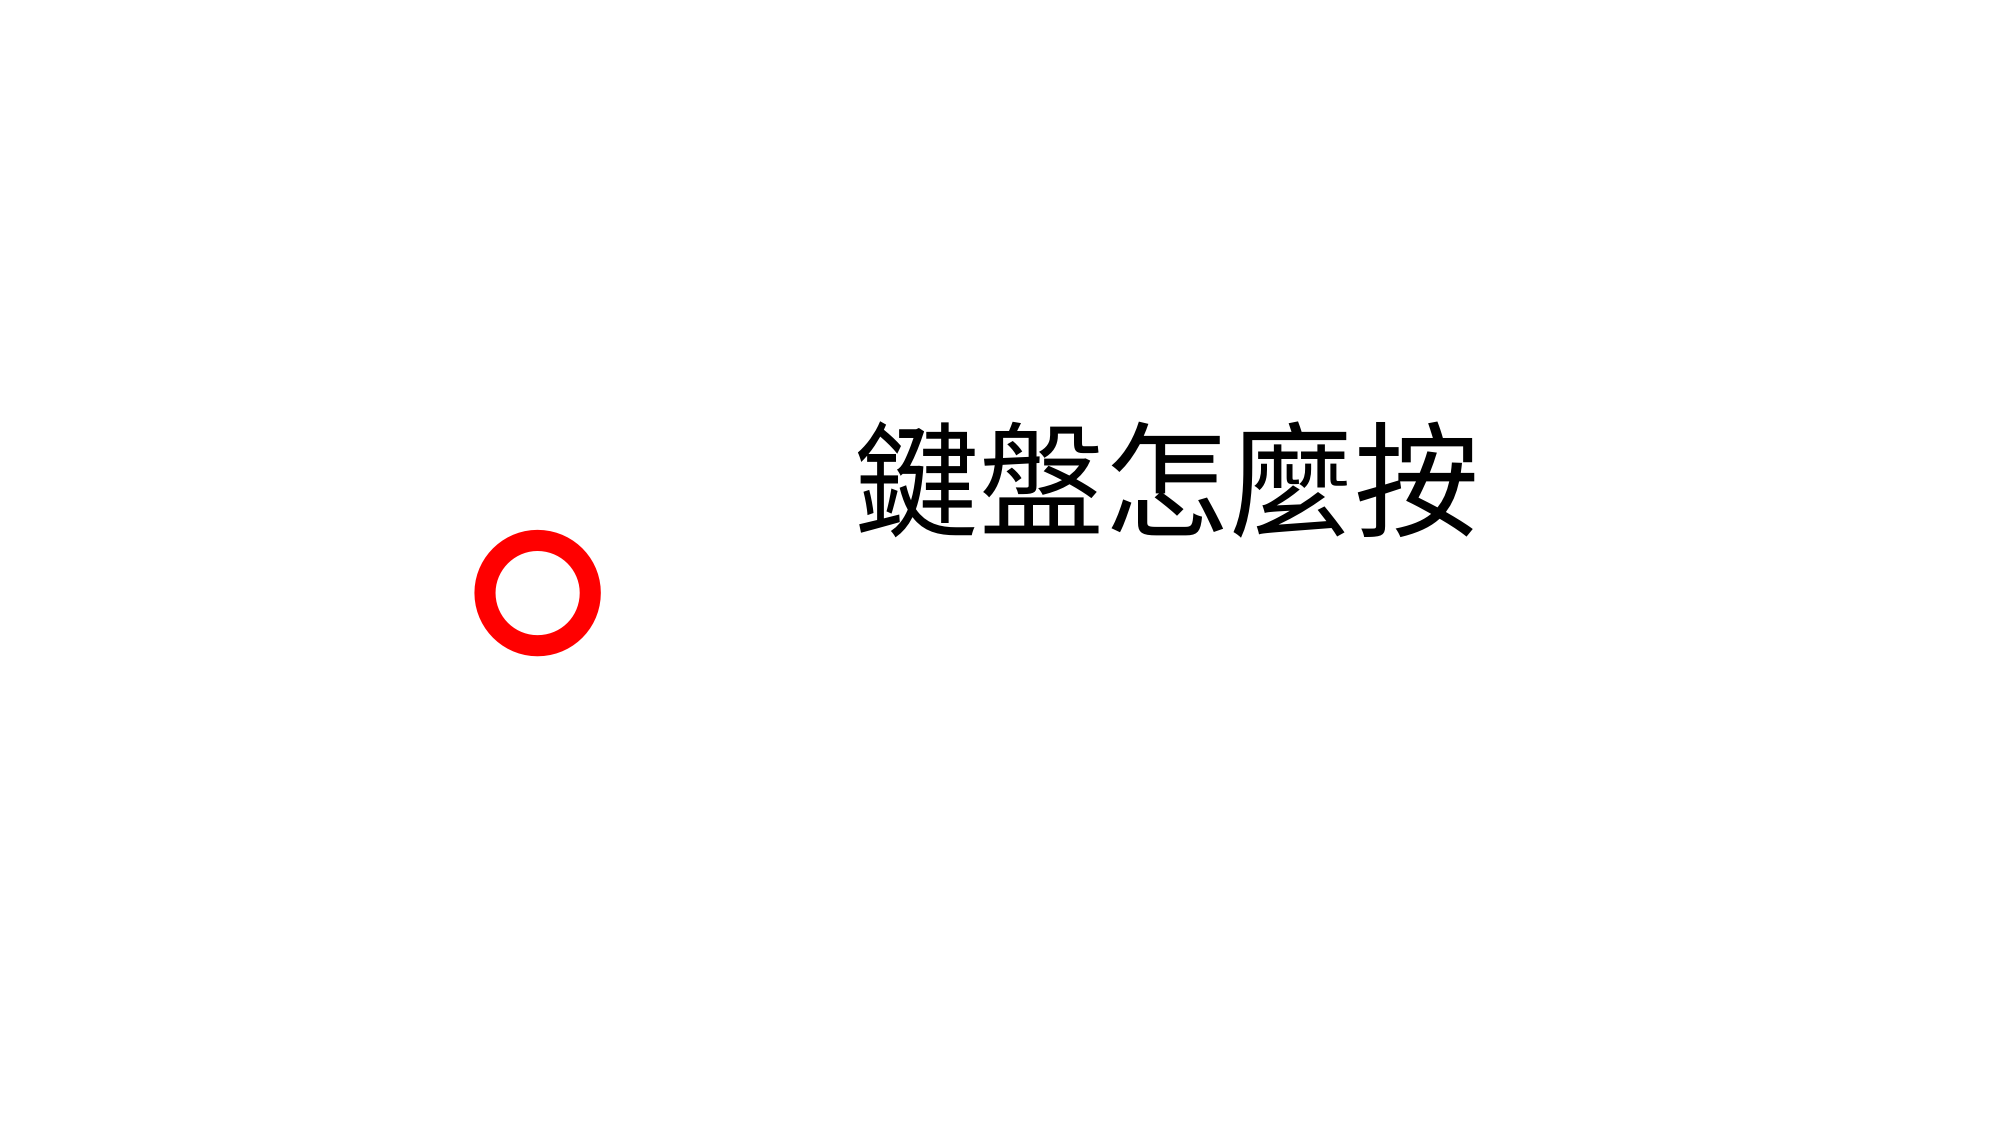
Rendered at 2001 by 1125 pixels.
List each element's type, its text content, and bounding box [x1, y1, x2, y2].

text_box 。 [441, 209, 887, 722]
title 鍵盤怎麼按 [388, 170, 1571, 563]
